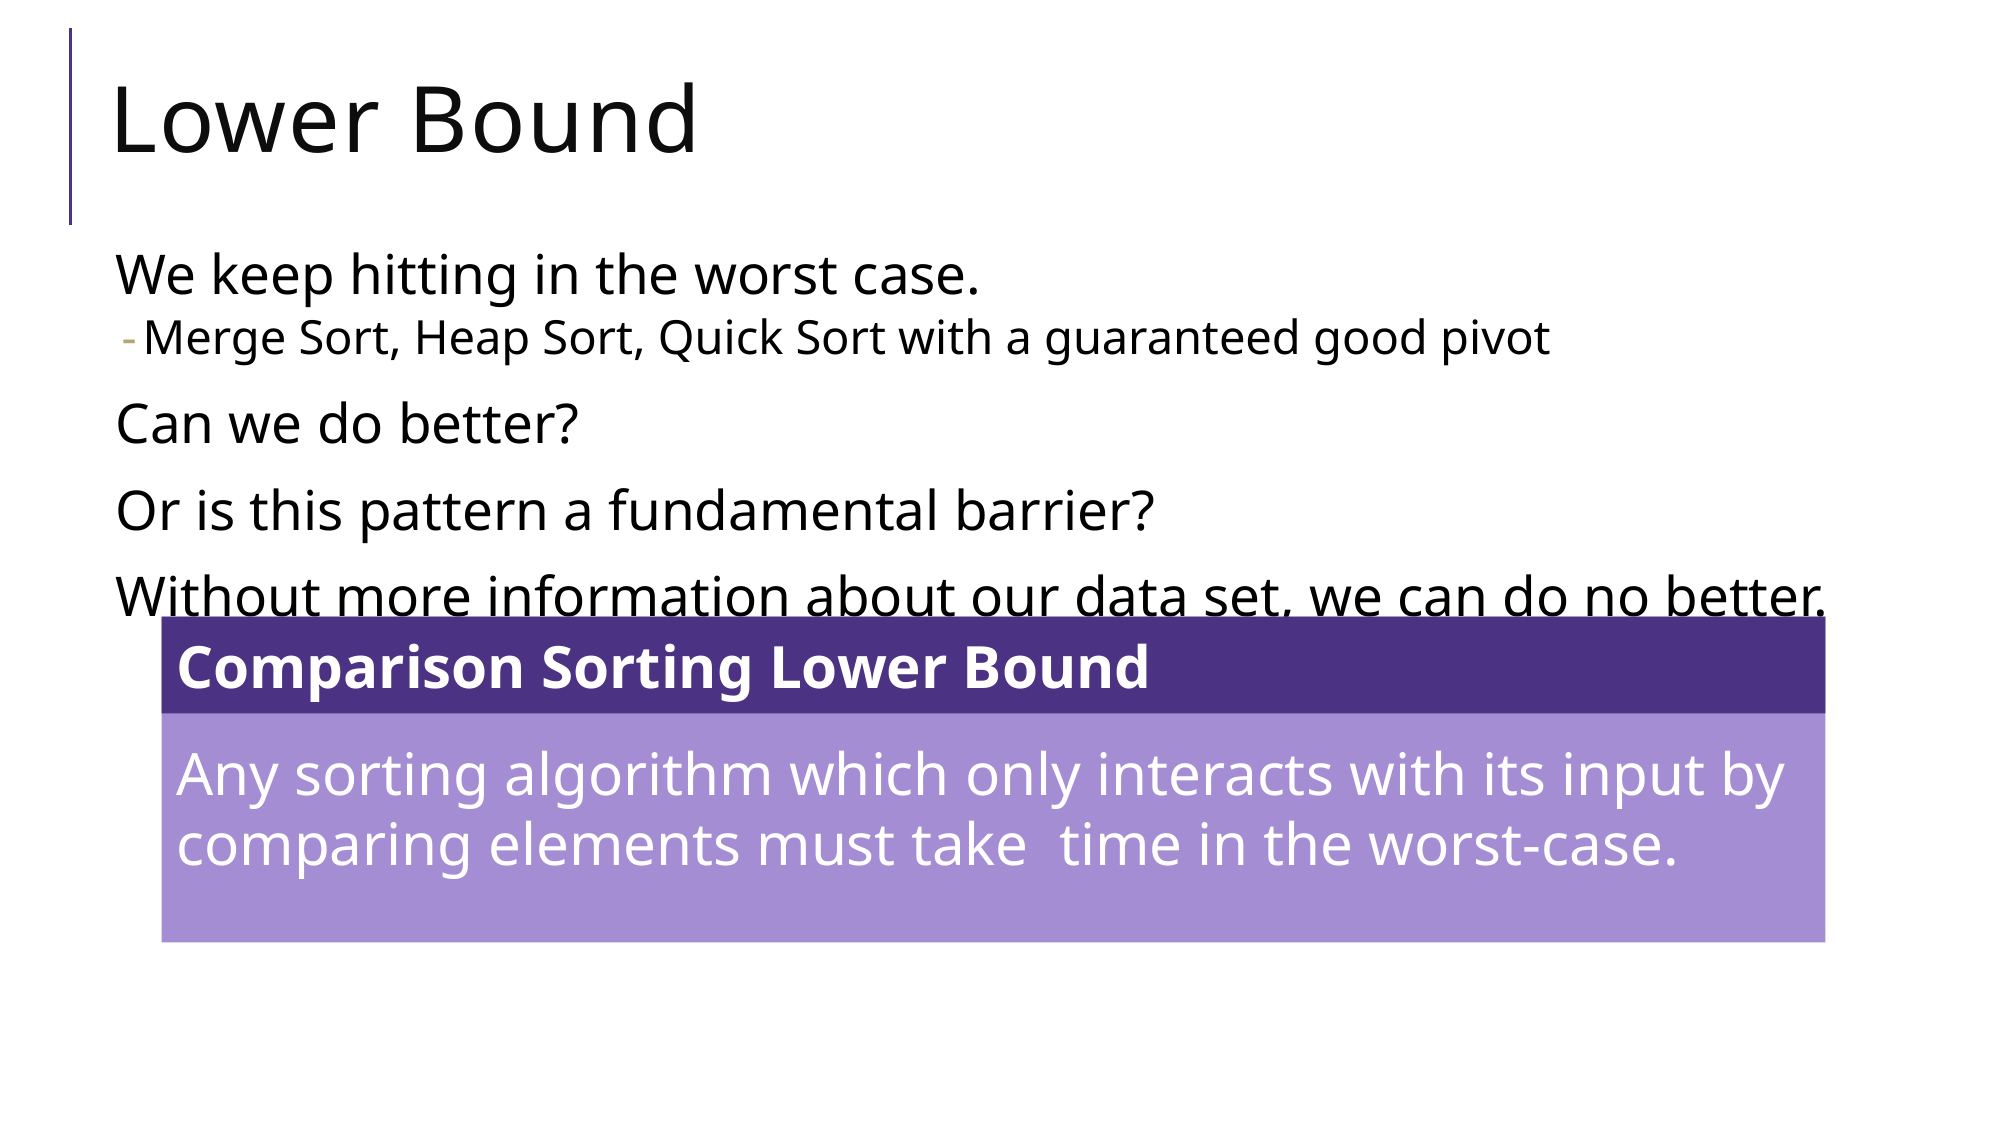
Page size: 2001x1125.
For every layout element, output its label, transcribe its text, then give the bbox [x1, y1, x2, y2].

text_box Comparison Sorting Lower Bound [160, 615, 1827, 715]
title Lower Bound [94, 43, 1930, 210]
